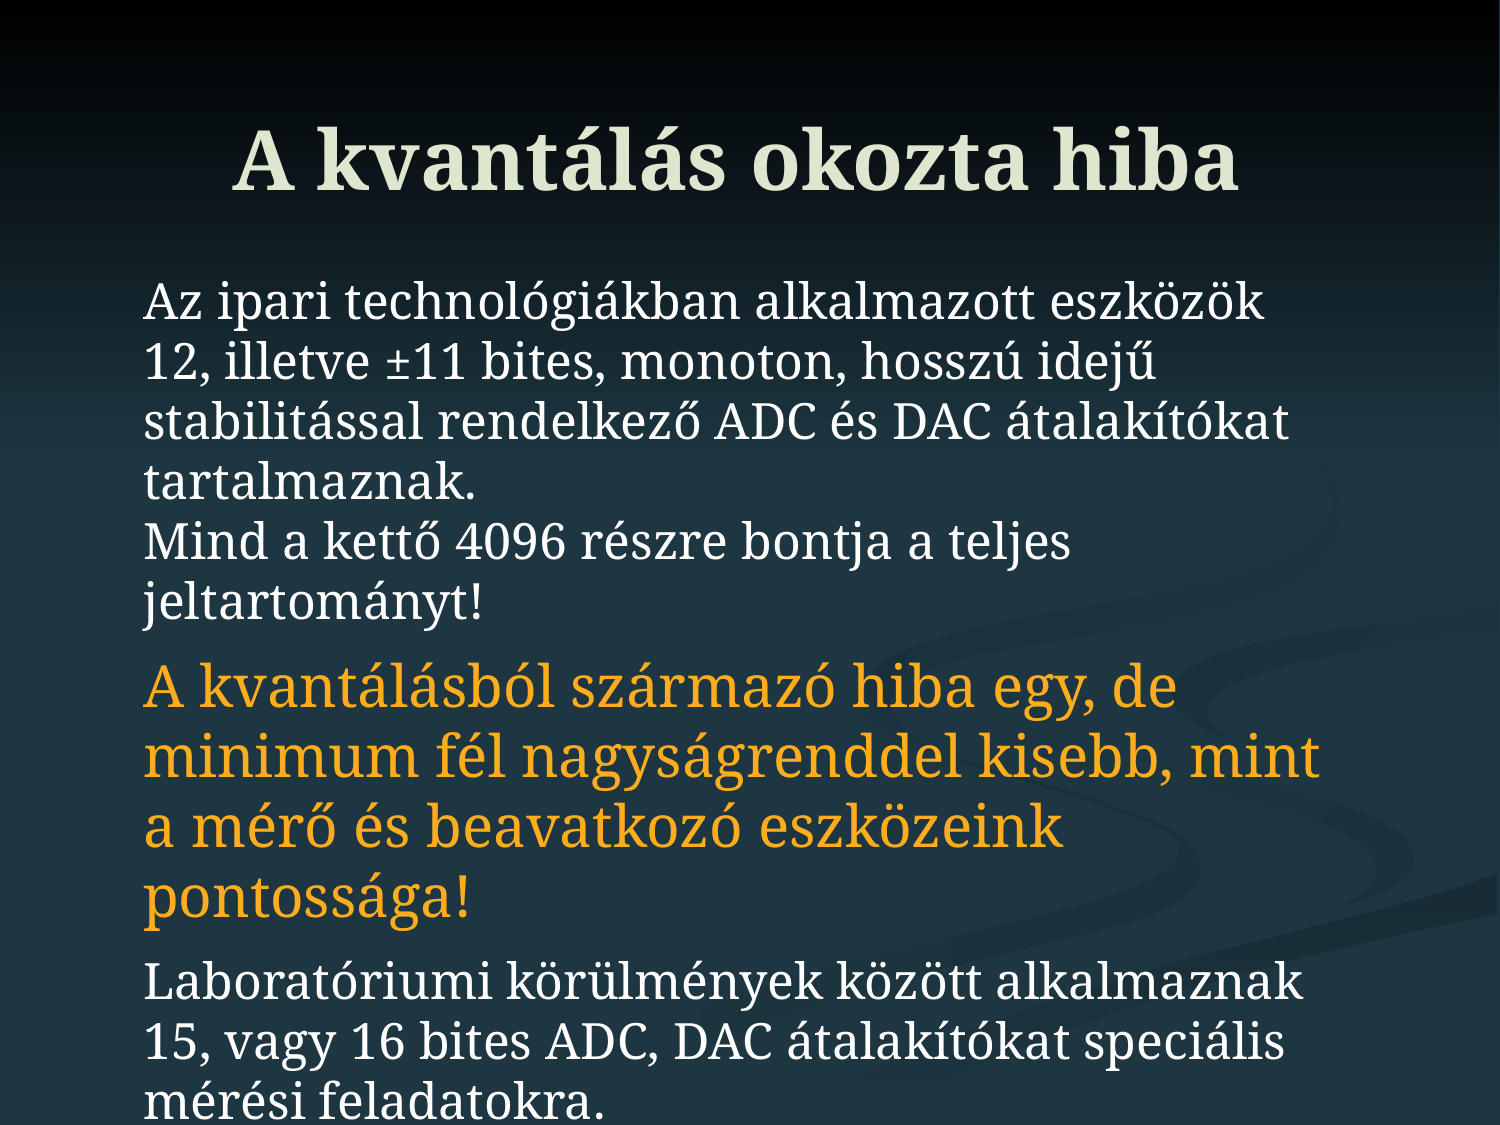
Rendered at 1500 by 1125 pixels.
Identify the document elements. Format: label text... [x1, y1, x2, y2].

text_box Az ipari technológiákban alkalmazott eszközök 12, illetve ±11 bites, monoton, hosszú idejű stabilitással rendelkező ADC és DAC átalakítókat tartalmaznak. Mind a kettő 4096 részre bontja a teljes jeltartományt! A kvantálásból származó hiba egy, de minimum fél nagyságrenddel kisebb, mint a mérő és beavatkozó eszközeink pontossága! Laboratóriumi körülmények között alkalmaznak 15, vagy 16 bites ADC, DAC átalakítókat speciális mérési feladatokra. (Ha ipari eszközökbe tesznek 16 bites ADC és DAC átalakítót, akkor is a zaj és a monotonitás miatt legtöbbször csak 12 bitet használnak belőle!) [140, 267, 1345, 1125]
title A kvantálás okozta hiba [139, 97, 1336, 218]
